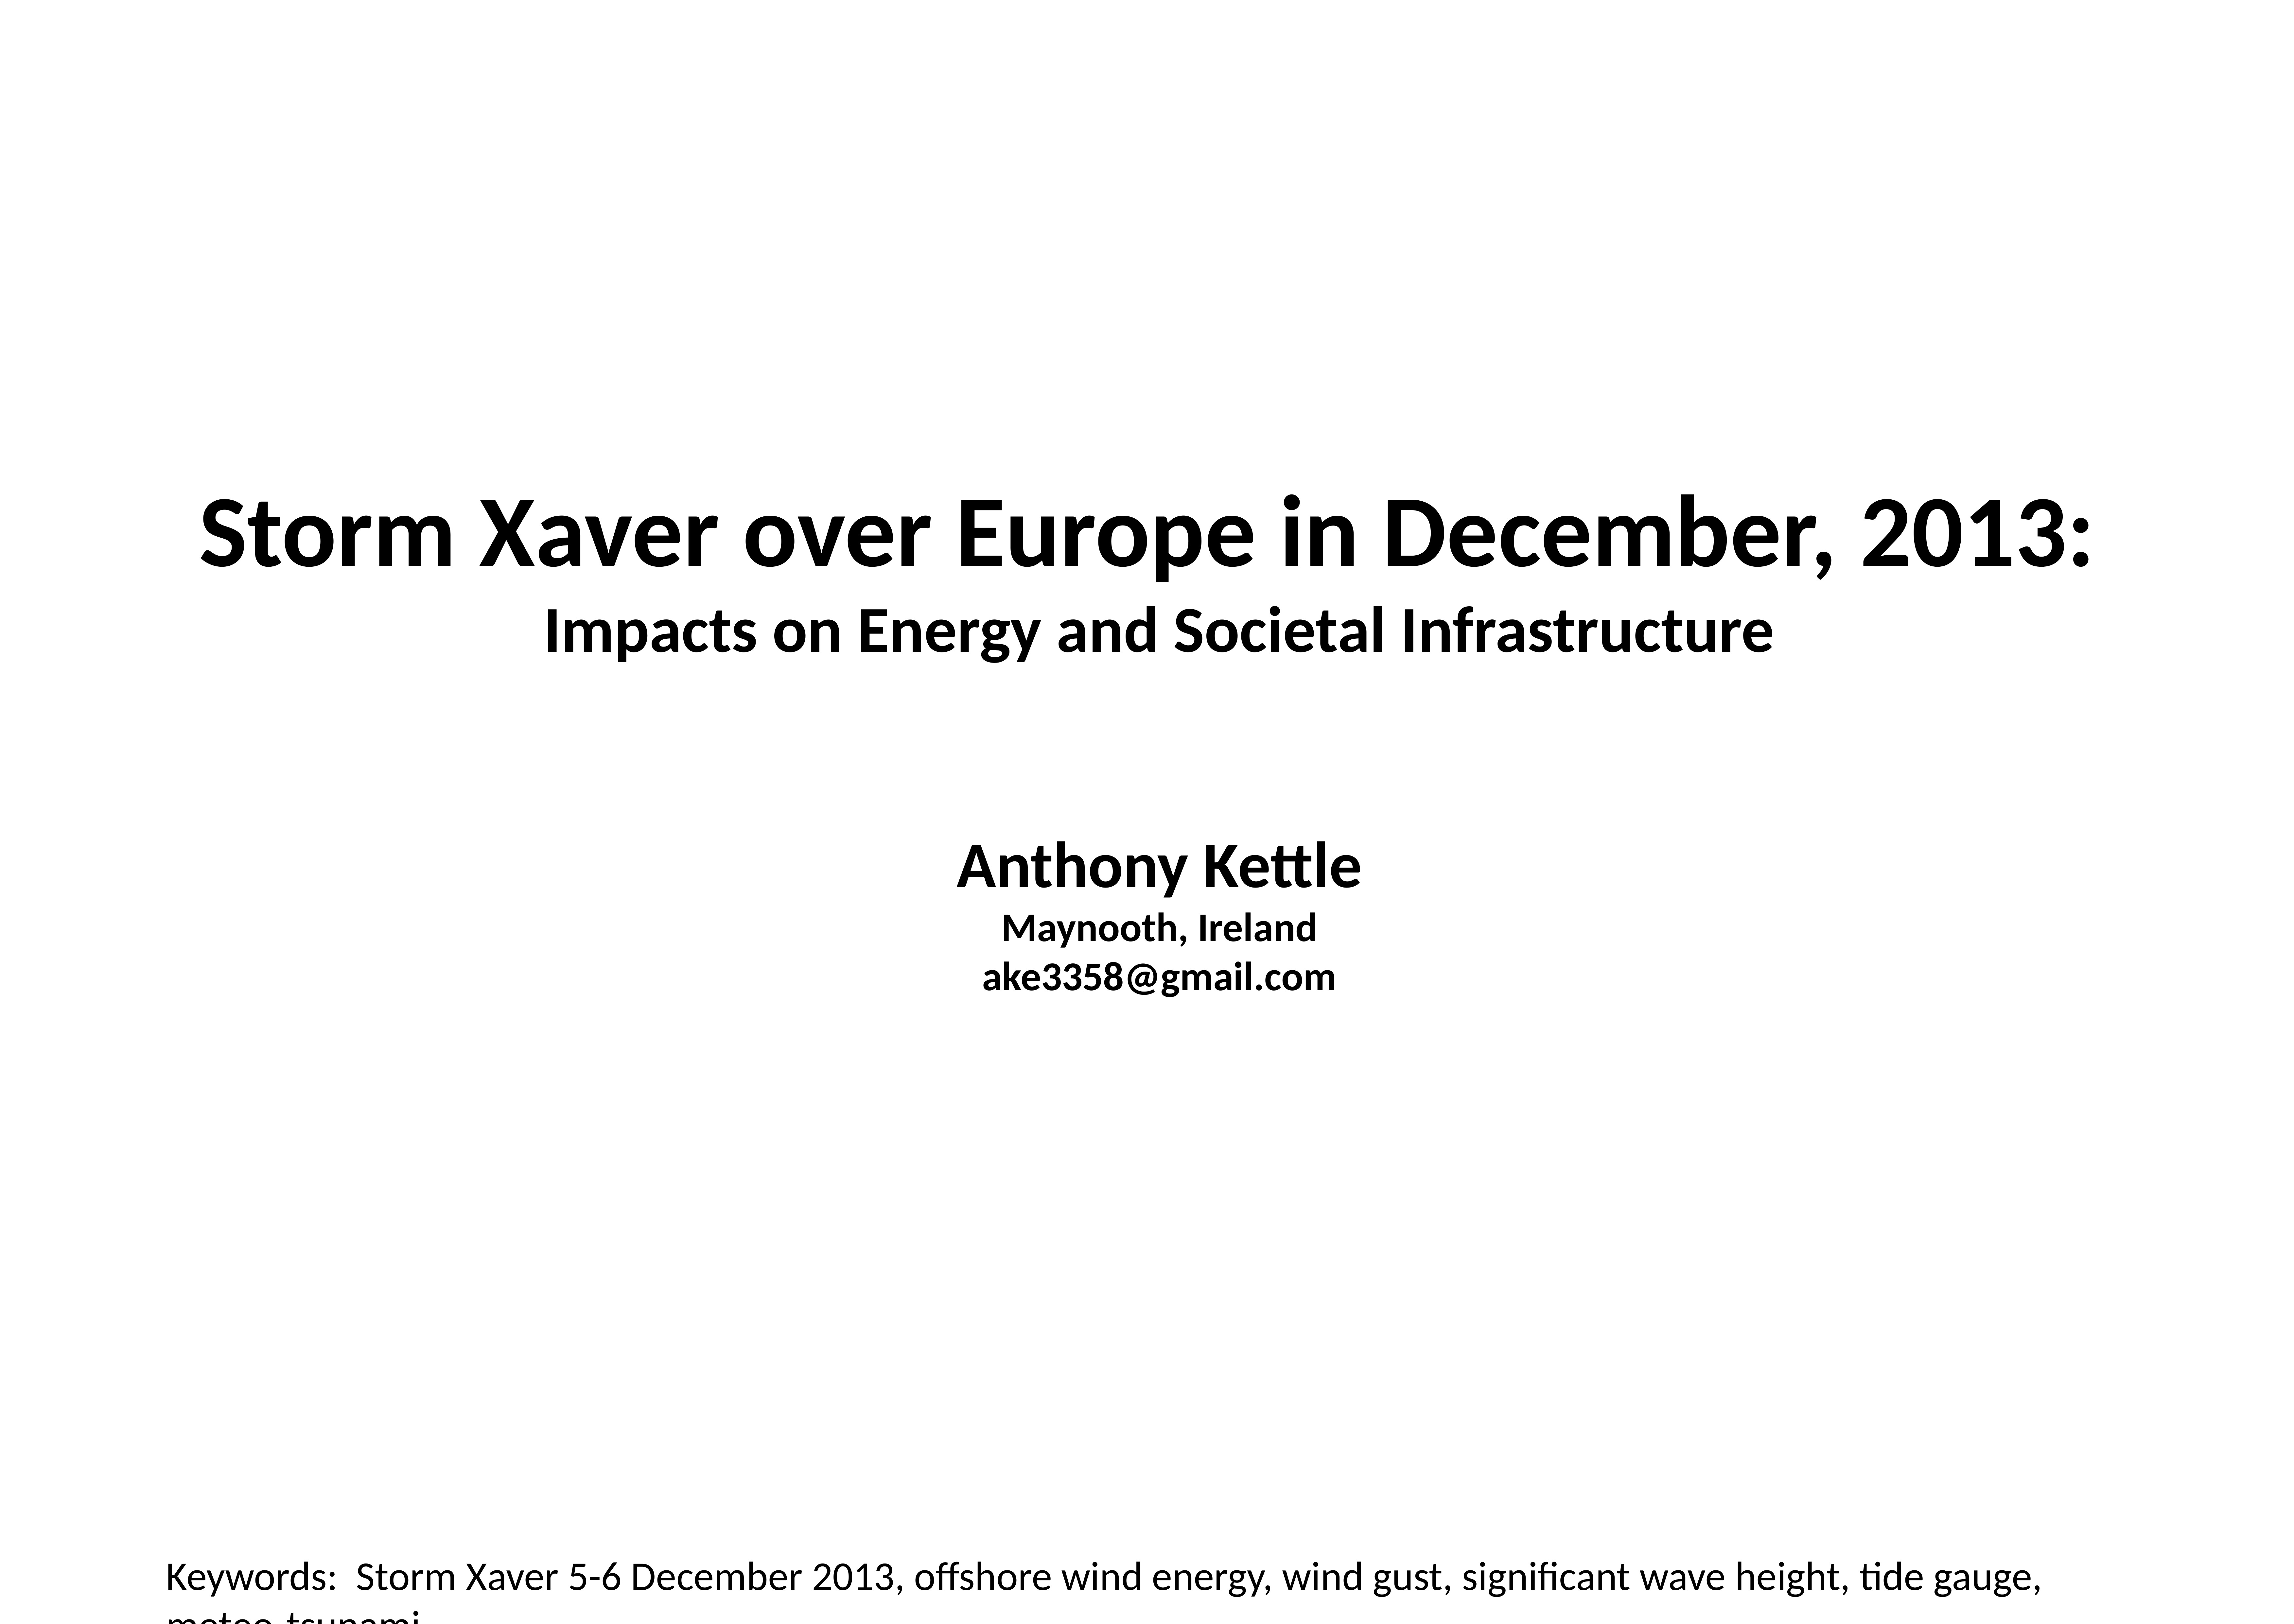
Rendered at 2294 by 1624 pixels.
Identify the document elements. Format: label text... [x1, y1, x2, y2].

text_box Keywords: Storm Xaver 5-6 December 2013, offshore wind energy, wind gust, significant wave height, tide gauge, meteo-tsunami [161, 1546, 2049, 1624]
title Storm Xaver over Europe in December, 2013: Impacts on Energy and Societal Infrastructure Anthony Kettle Maynooth, Ireland ake3358@gmail.com [127, 413, 2192, 1050]
